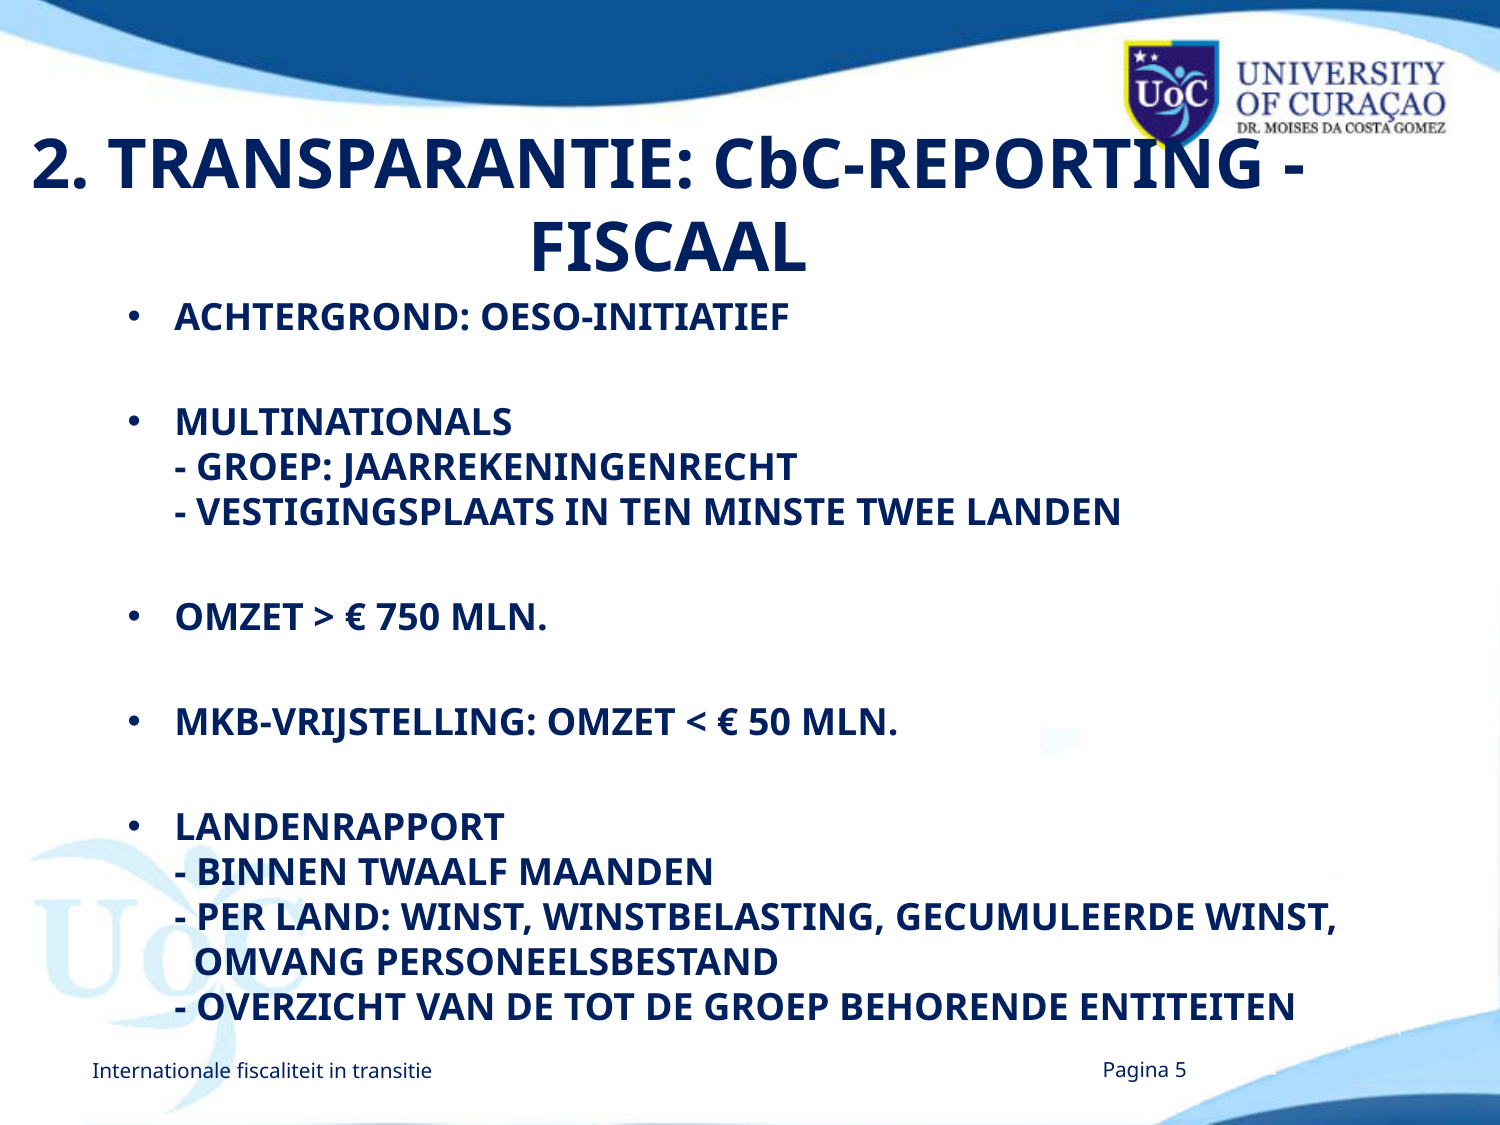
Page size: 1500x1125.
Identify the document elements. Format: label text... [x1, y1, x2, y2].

list 2. TRANSPARANTIE: CbC-REPORTING - FISCAAL [0, 112, 1363, 226]
list ACHTERGROND: OESO-INITIATIEF MULTINATIONALS - GROEP: JAARREKENINGENRECHT - VESTIGINGSPLAATS IN TEN MINSTE TWEE LANDEN OMZET > € 750 MLN. MKB-VRIJSTELLING: OMZET < € 50 MLN. LANDENRAPPORT - BINNEN TWAALF MAANDEN - PER LAND: WINST, WINSTBELASTING, GECUMULEERDE WINST, OMVANG PERSONEELSBESTAND - OVERZICHT VAN DE TOT DE GROEP BEHORENDE ENTITEITEN [112, 285, 1401, 999]
picture [0, 0, 1500, 1125]
footer Internationale fiscaliteit in transitie [24, 1049, 500, 1110]
text_box Pagina 5 [1087, 1050, 1450, 1088]
